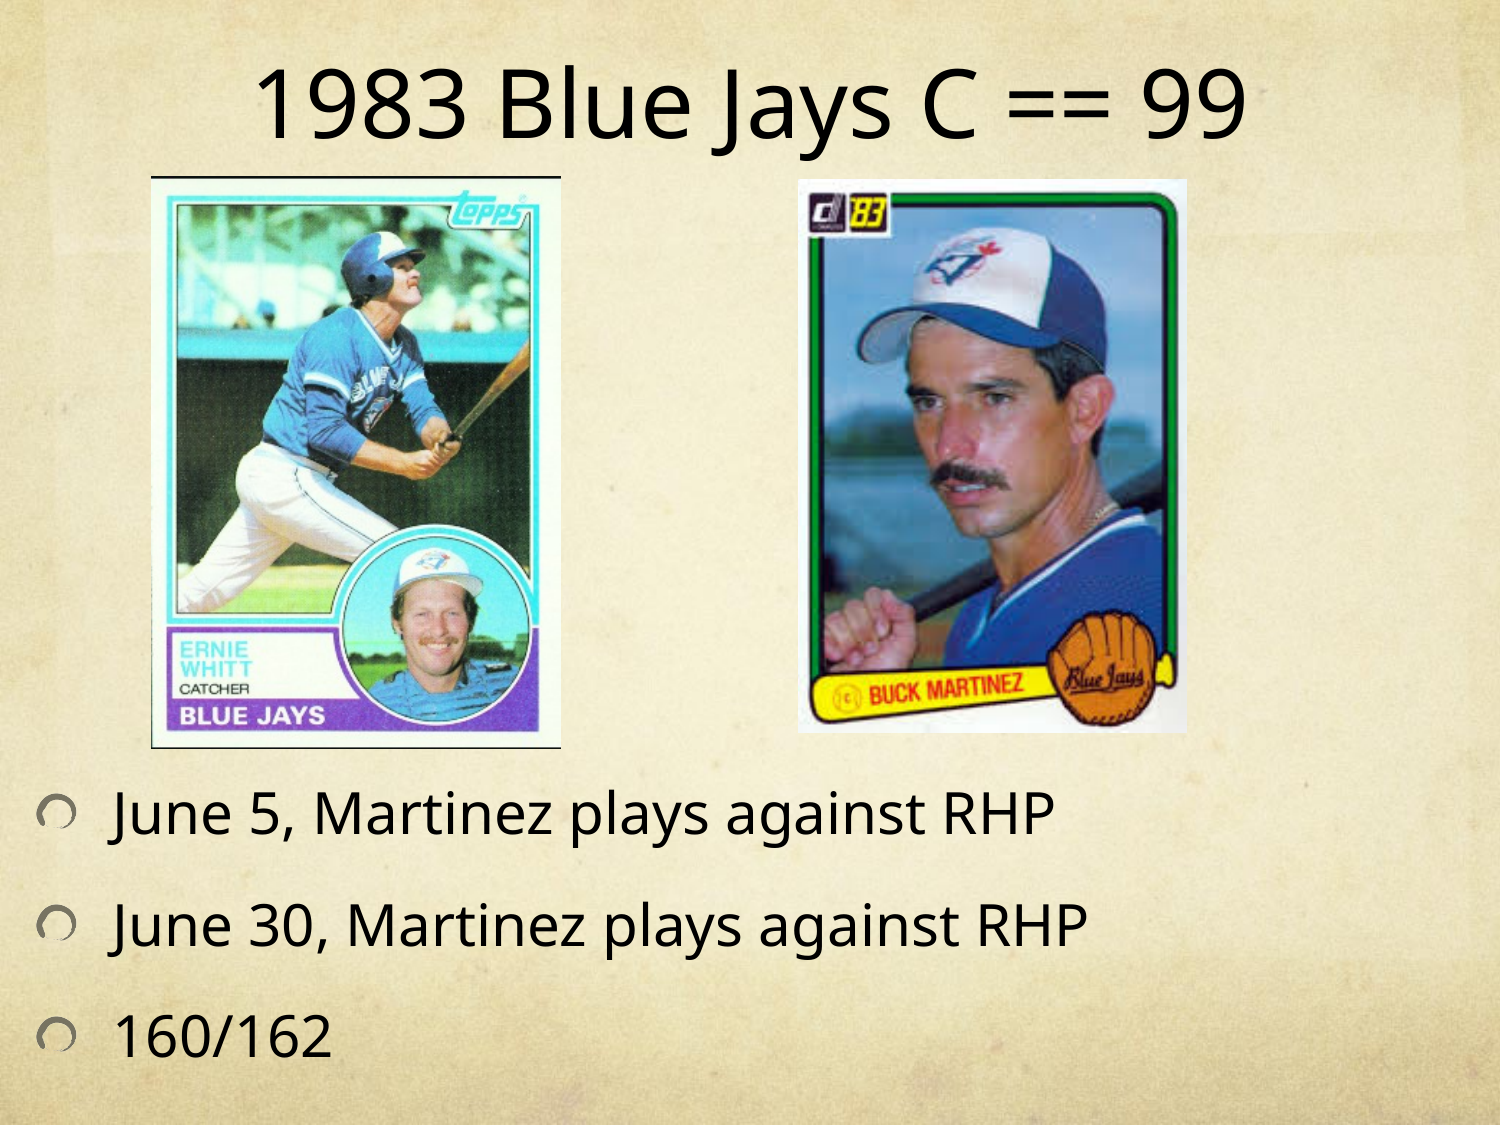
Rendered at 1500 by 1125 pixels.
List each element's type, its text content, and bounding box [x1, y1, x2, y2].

list June 5, Martinez plays against RHP June 30, Martinez plays against RHP 160/162 [21, 769, 1475, 1093]
title 1983 Blue Jays C == 99 [150, 24, 1350, 177]
picture [0, 0, 1500, 1125]
